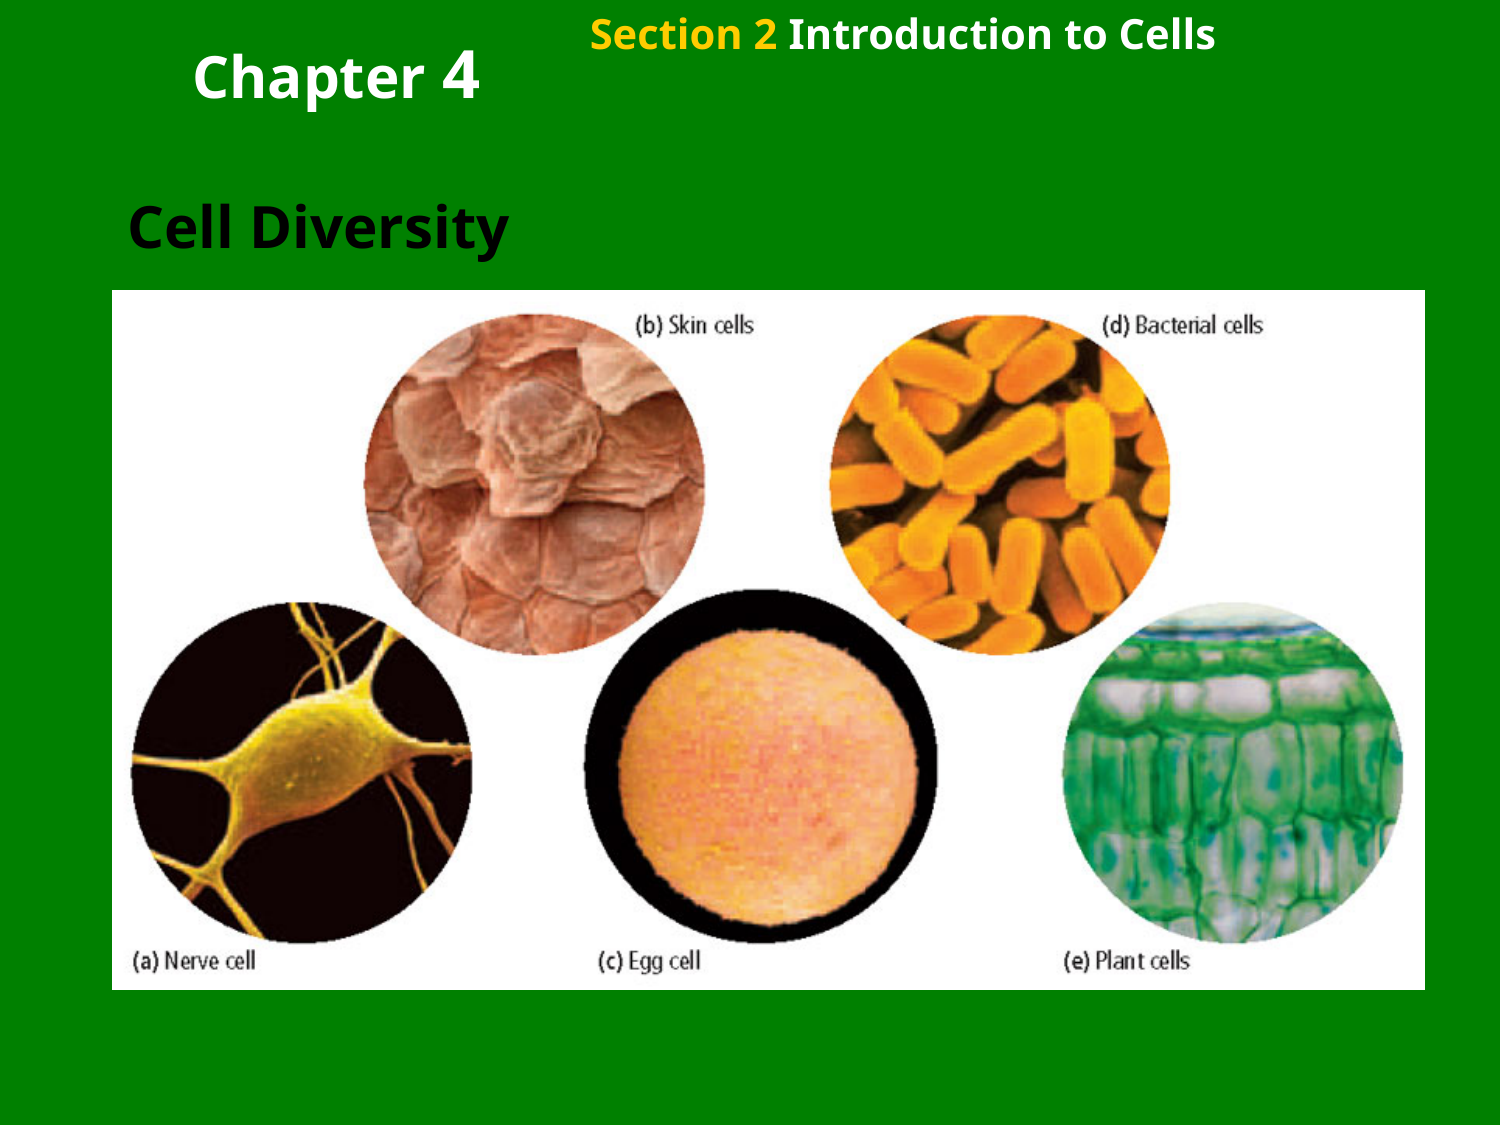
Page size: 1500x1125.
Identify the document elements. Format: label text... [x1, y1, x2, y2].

text_box Section 2 Introduction to Cells [575, 0, 1392, 65]
text_box Chapter 4 [177, 24, 497, 120]
text_box Cell Diversity [112, 174, 1288, 275]
picture [111, 289, 1426, 990]
